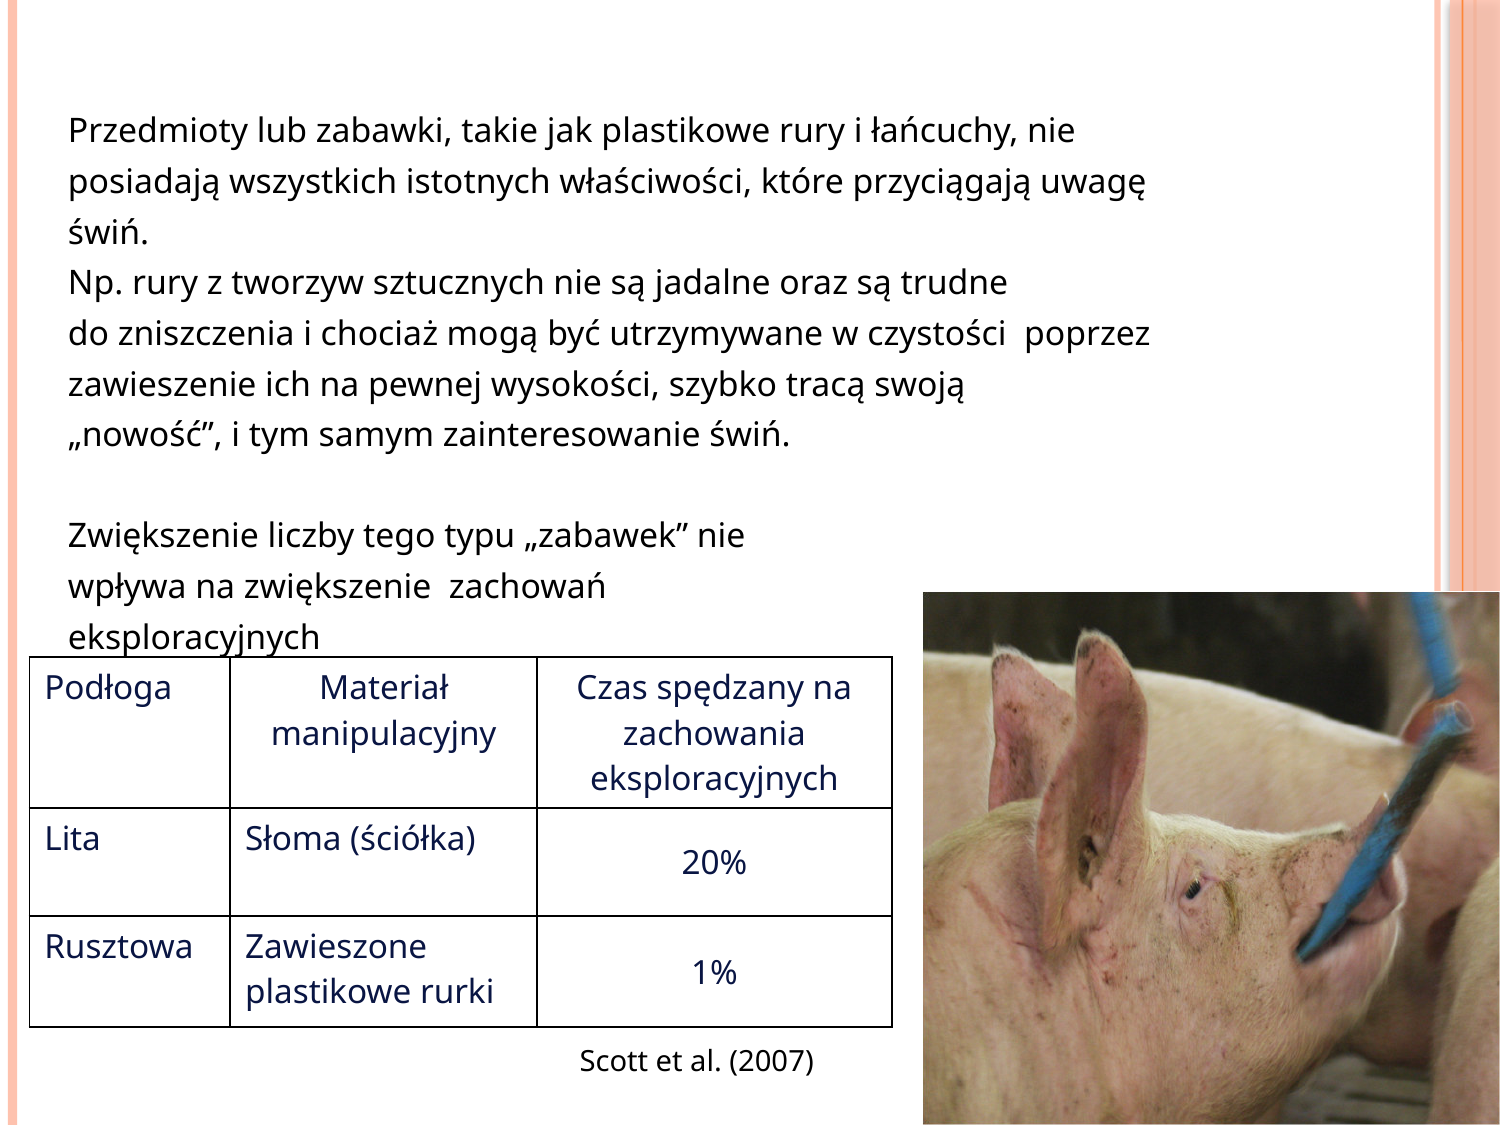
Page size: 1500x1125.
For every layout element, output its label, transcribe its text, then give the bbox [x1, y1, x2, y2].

picture [921, 590, 1500, 1125]
list Przedmioty lub zabawki, takie jak plastikowe rury i łańcuchy, nie posiadają wszystkich istotnych właściwości, które przyciągają uwagę świń. Np. rury z tworzyw sztucznych nie są jadalne oraz są trudne do zniszczenia i chociaż mogą być utrzymywane w czystości poprzez zawieszenie ich na pewnej wysokości, szybko tracą swoją „nowość”, i tym samym zainteresowanie świń. Zwiększenie liczby tego typu „zabawek” nie wpływa na zwiększenie zachowań eksploracyjnych [53, 101, 1412, 705]
table_cell 20% [538, 809, 891, 915]
table_cell Lita [30, 809, 229, 915]
table_cell Rusztowa [30, 917, 229, 1026]
table_header Materiał manipulacyjny [231, 658, 536, 807]
table_cell Zawieszone plastikowe rurki [231, 917, 536, 1026]
text_box Scott et al. (2007) [564, 1034, 915, 1085]
table_header Czas spędzany na zachowania eksploracyjnych [538, 658, 891, 807]
table_cell 1% [538, 917, 891, 1026]
table_header Podłoga [30, 658, 229, 807]
table_cell Słoma (ściółka) [231, 809, 536, 915]
